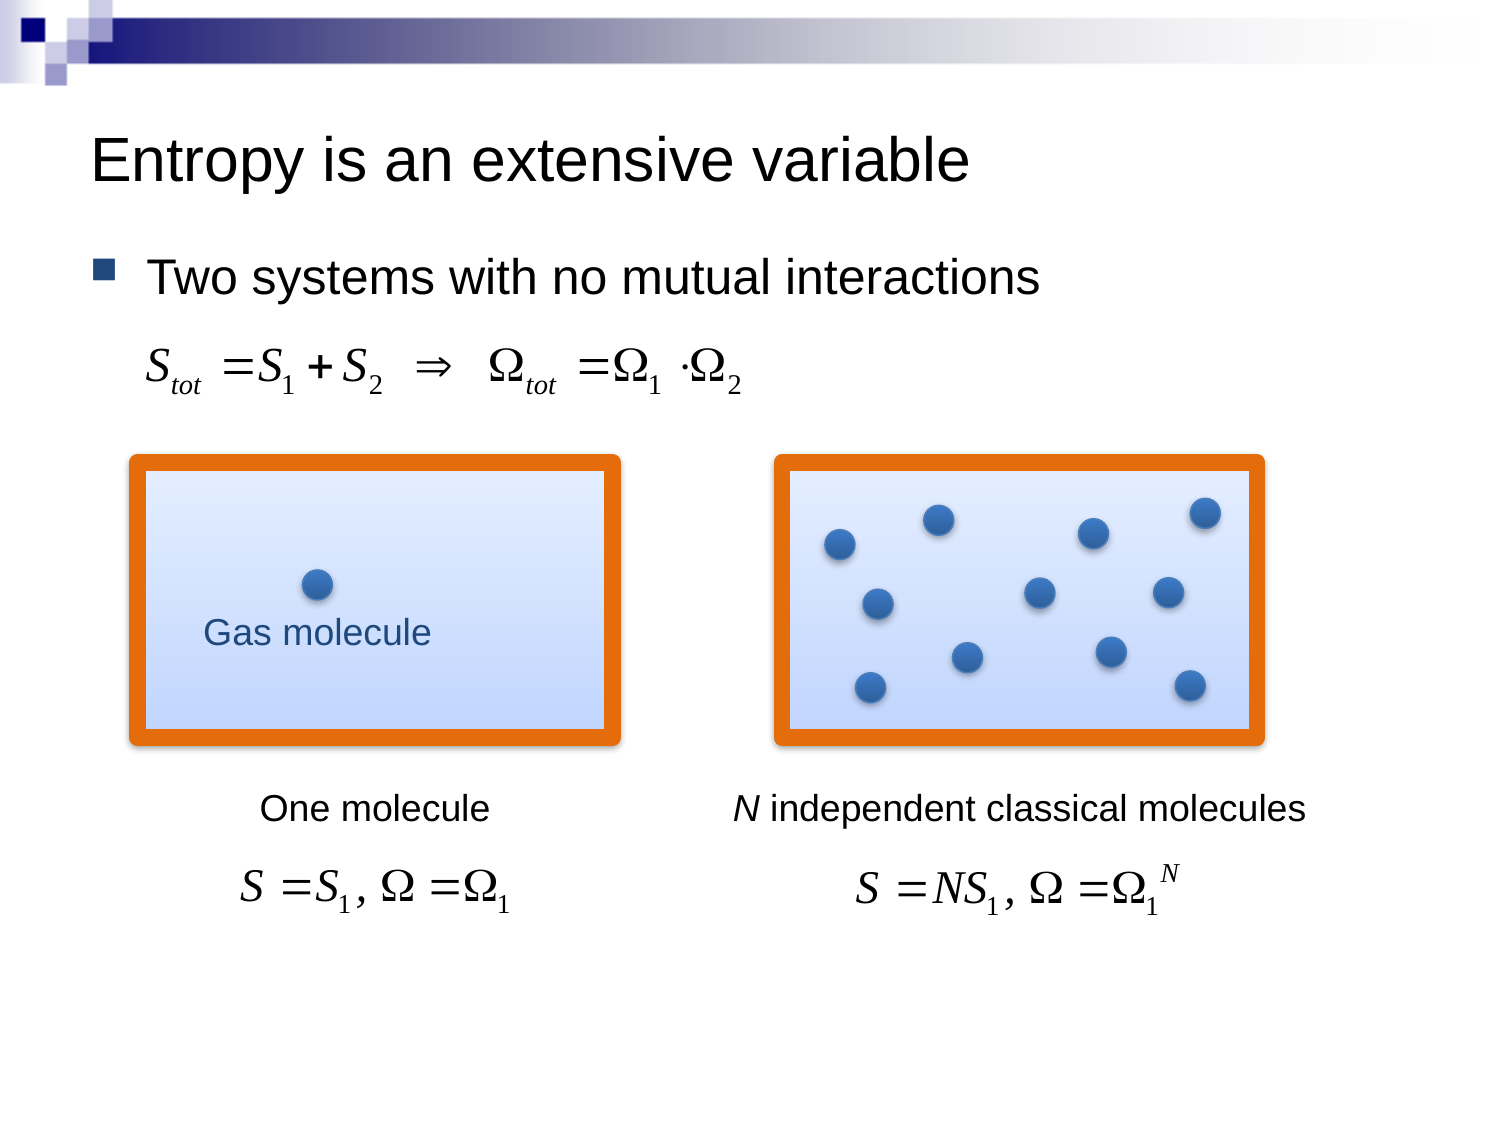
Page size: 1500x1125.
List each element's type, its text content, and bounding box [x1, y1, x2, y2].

text_box [1095, 636, 1128, 669]
text_box [1024, 577, 1056, 609]
text_box [781, 462, 1258, 738]
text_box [137, 332, 751, 407]
text_box [824, 528, 856, 561]
text_box [922, 504, 955, 537]
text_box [231, 854, 518, 926]
text_box One molecule [244, 776, 506, 837]
text_box Gas molecule [188, 600, 447, 661]
text_box [301, 569, 334, 600]
text_box N independent classical molecules [717, 776, 1322, 837]
text_box [1152, 576, 1185, 609]
text_box [854, 671, 887, 704]
text_box [137, 462, 613, 738]
text_box [951, 641, 984, 674]
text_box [847, 852, 1192, 928]
text_box [862, 588, 894, 621]
text_box [1077, 517, 1110, 550]
text_box [1174, 670, 1207, 702]
picture [0, 0, 1500, 1125]
text_box [1189, 497, 1222, 530]
title Entropy is an extensive variable [74, 74, 1413, 237]
list Two systems with no mutual interactions [74, 237, 1413, 1026]
